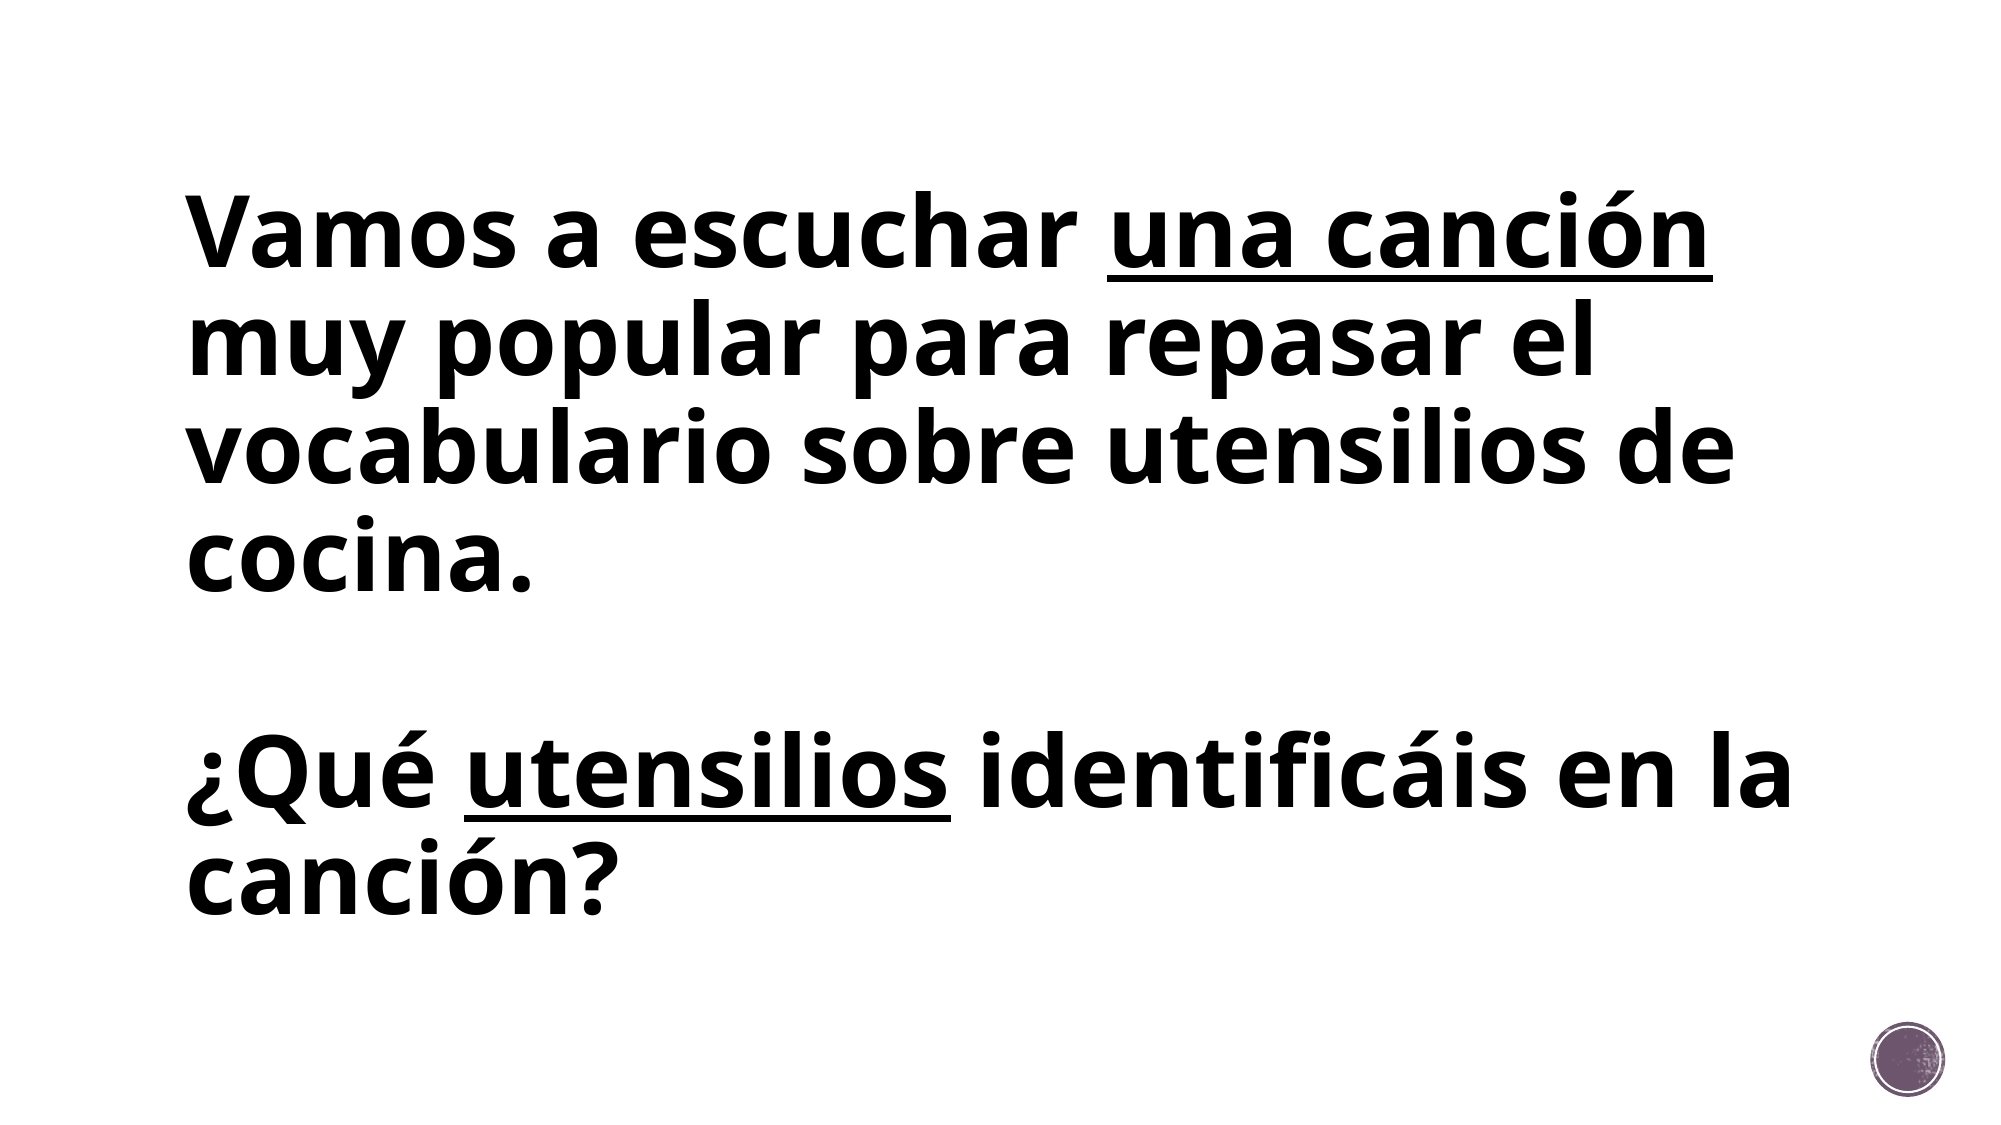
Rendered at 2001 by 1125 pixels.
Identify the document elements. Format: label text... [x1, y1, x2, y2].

title Vamos a escuchar una canción muy popular para repasar el vocabulario sobre utensilios de cocina. ¿Qué utensilios identificáis en la canción? [170, 170, 1821, 947]
